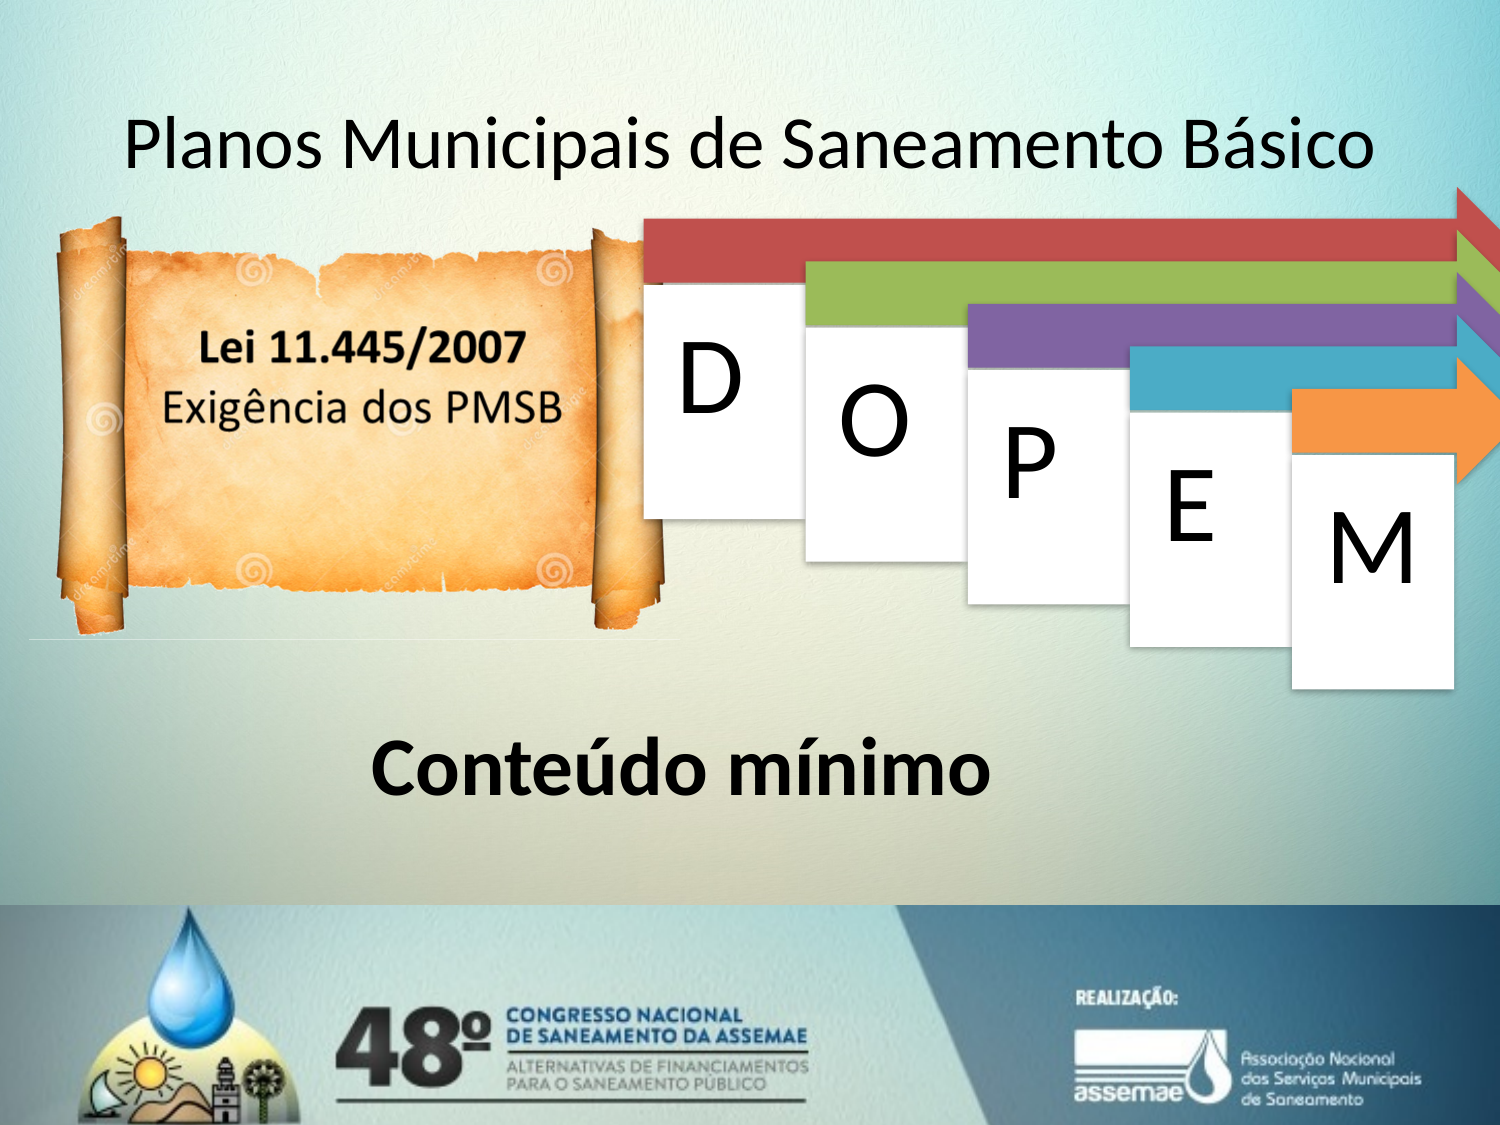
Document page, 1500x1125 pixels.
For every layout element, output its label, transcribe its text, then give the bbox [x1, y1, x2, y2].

picture [0, 0, 1500, 1125]
title Planos Municipais de Saneamento Básico [75, 45, 1425, 182]
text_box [643, 171, 1500, 705]
text_box Conteúdo mínimo [356, 704, 1019, 819]
